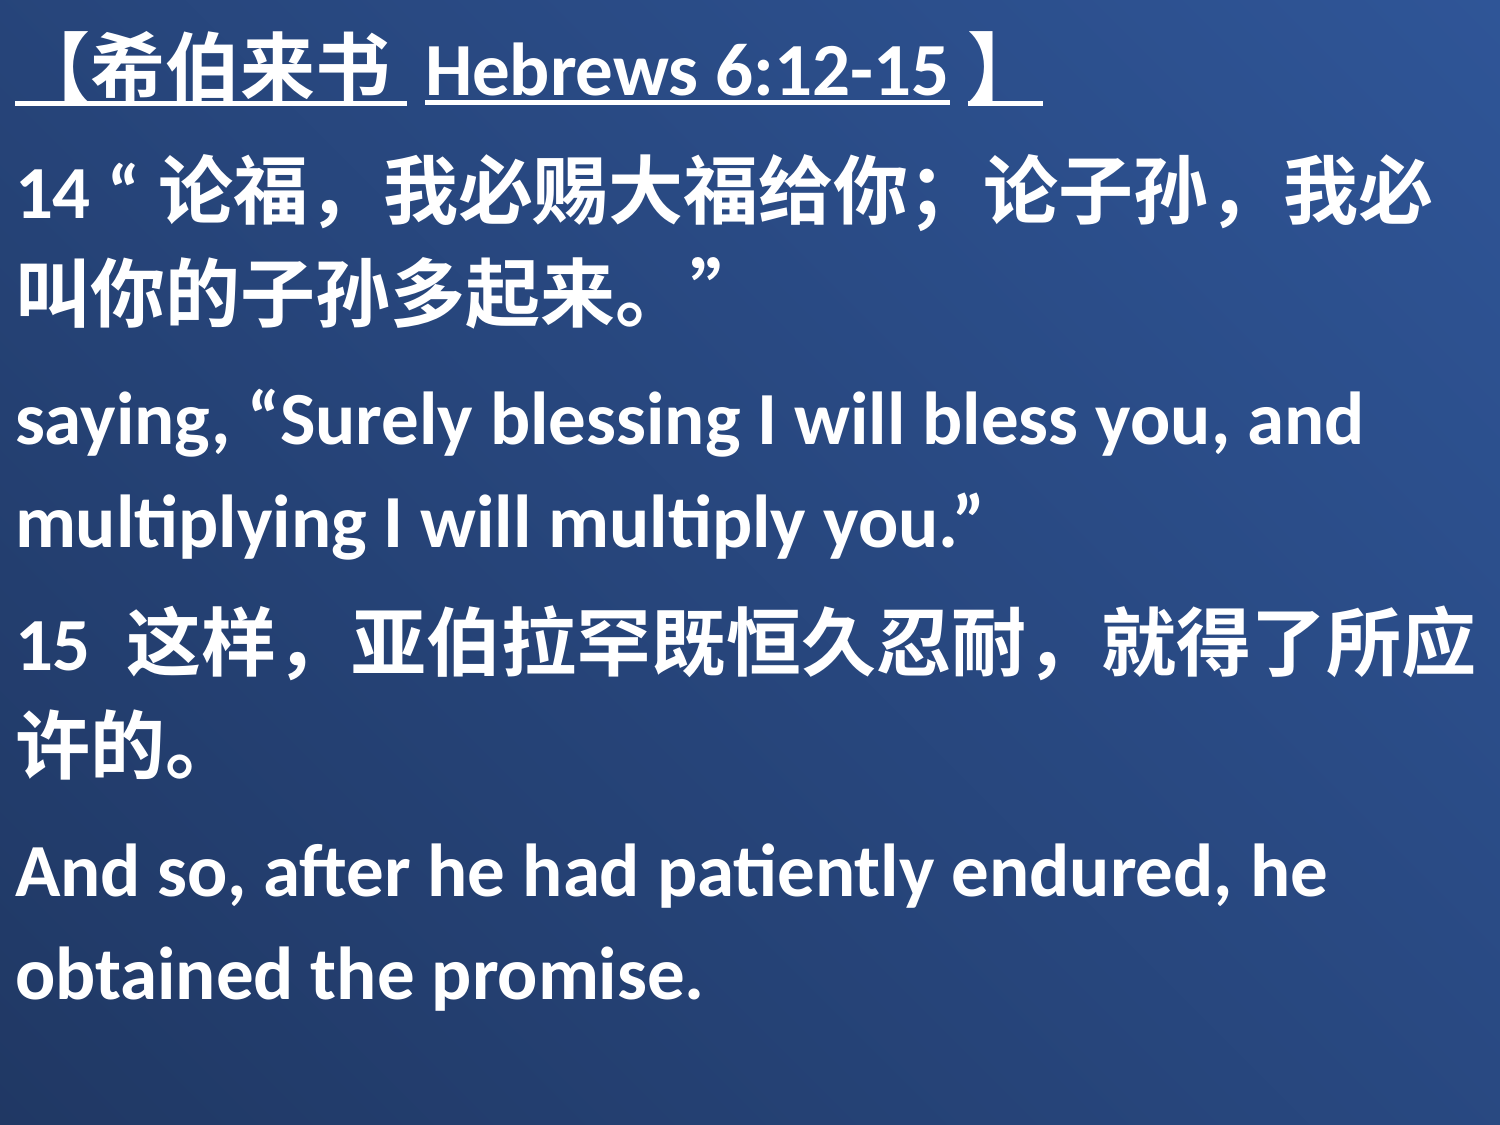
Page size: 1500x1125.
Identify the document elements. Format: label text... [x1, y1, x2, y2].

subtitle 【希伯来书 Hebrews 6:12-15】 14 “论福，我必赐大福给你；论子孙，我必叫你的子孙多起来。” saying, “Surely blessing I will bless you, and multiplying I will multiply you.” 15 这样，亚伯拉罕既恒久忍耐，就得了所应许的。 And so, after he had patiently endured, he obtained the promise. [0, 0, 1500, 1125]
